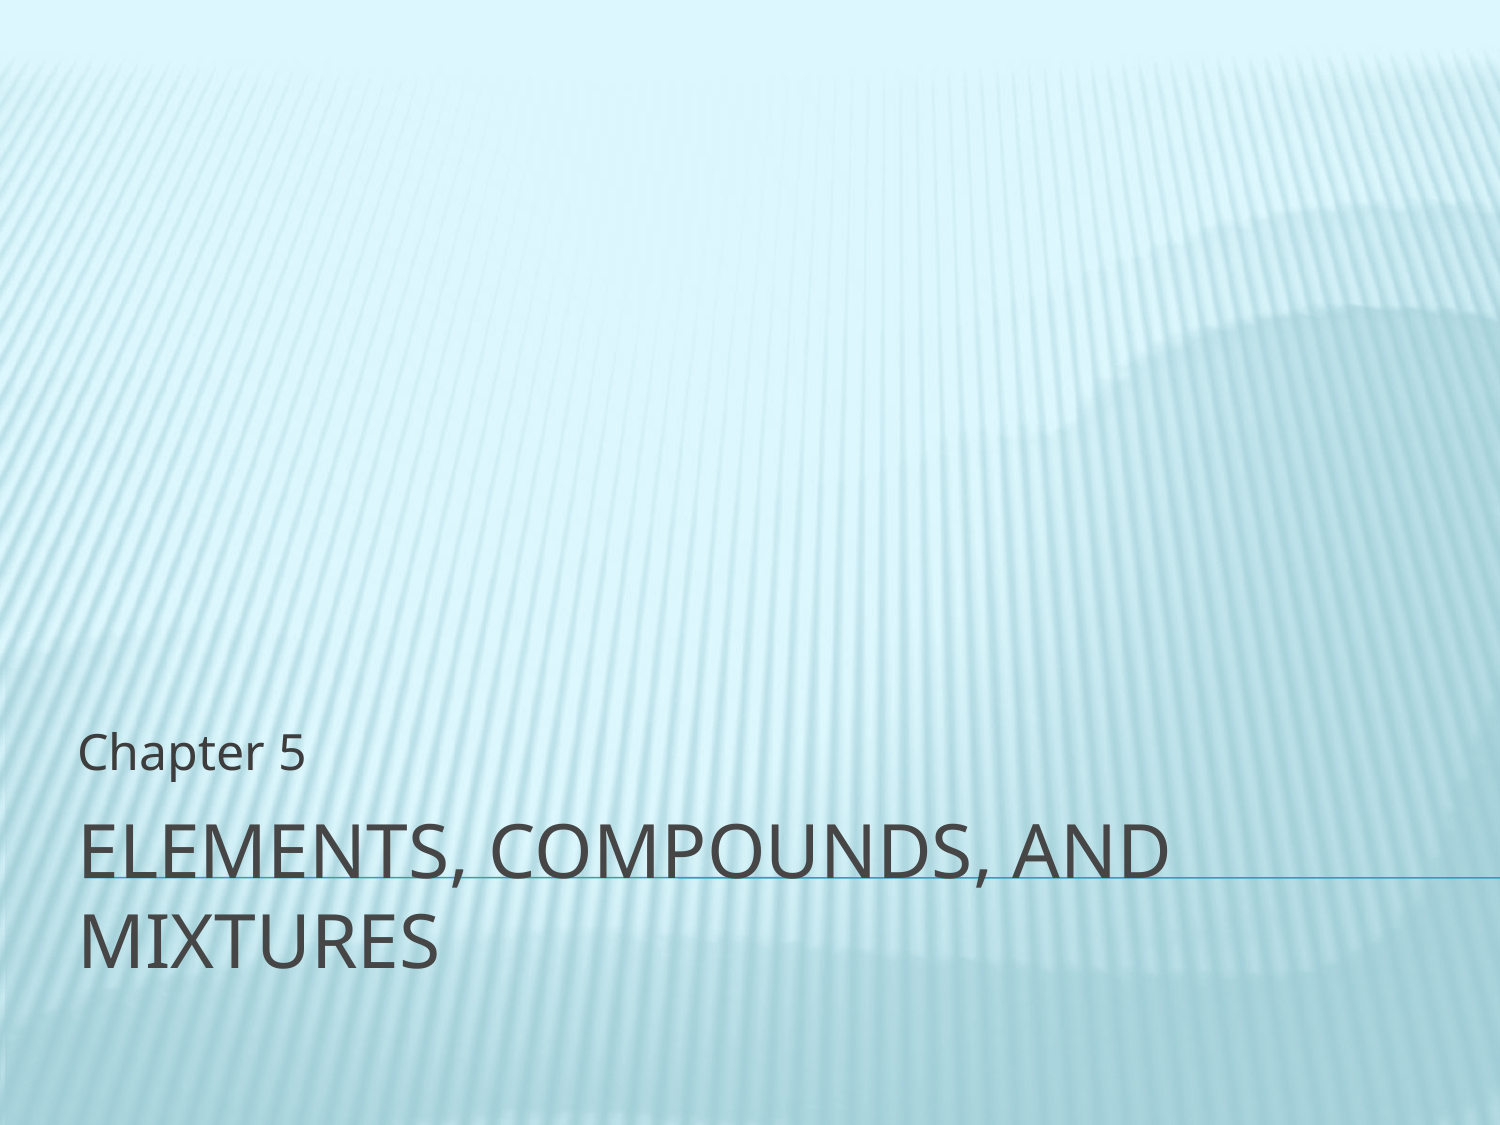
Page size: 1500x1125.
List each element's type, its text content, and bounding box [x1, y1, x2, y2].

title Elements, Compounds, and Mixtures [62, 796, 1450, 997]
subtitle Chapter 5 [62, 637, 1450, 788]
